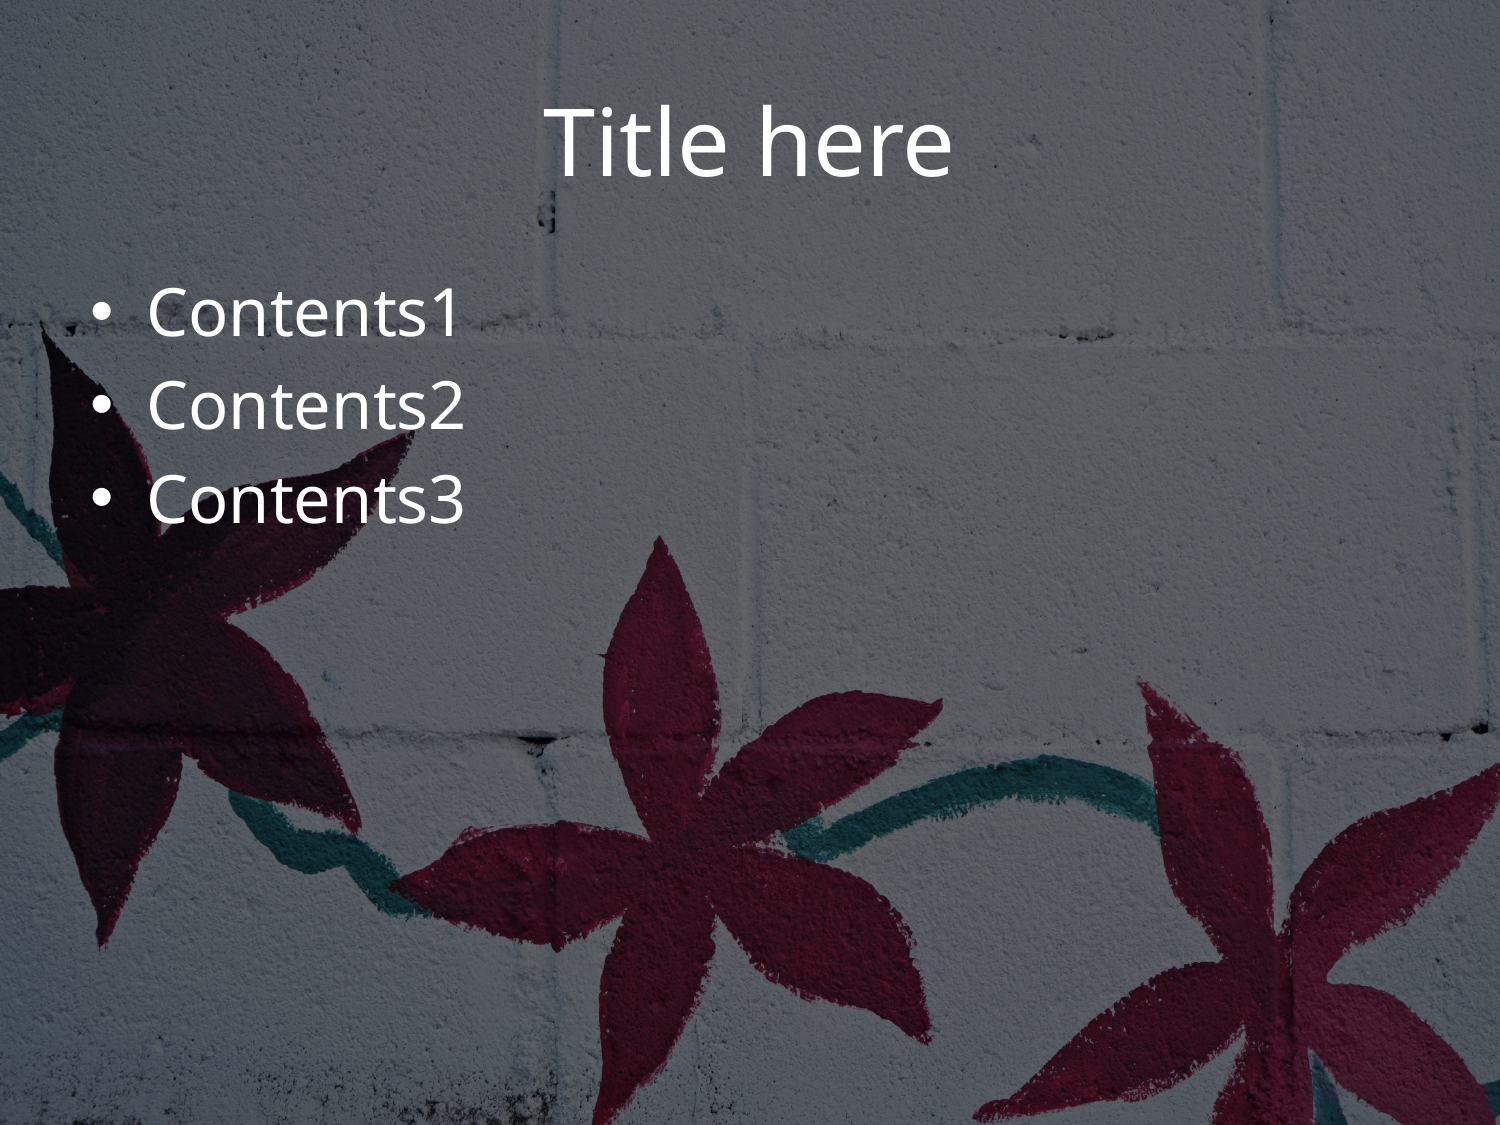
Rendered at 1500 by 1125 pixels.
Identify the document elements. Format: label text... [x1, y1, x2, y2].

list Contents1 Contents2 Contents3 [75, 262, 1425, 1005]
text_box [0, 0, 1500, 1125]
title Title here [75, 45, 1425, 233]
